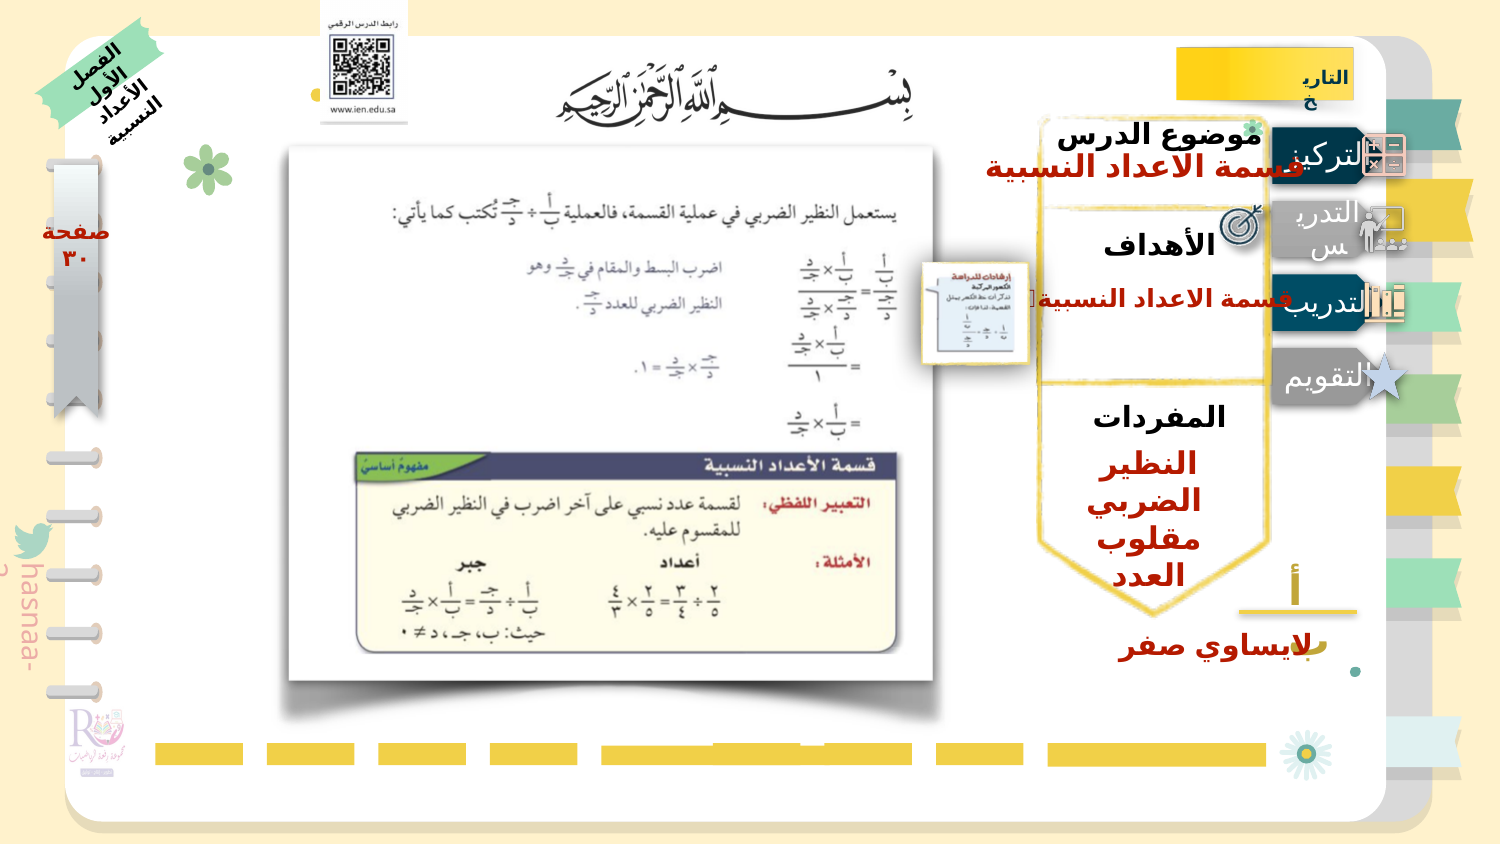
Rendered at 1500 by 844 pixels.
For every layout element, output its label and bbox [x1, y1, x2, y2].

text_box [155, 742, 259, 767]
text_box [1142, 28, 1384, 124]
picture [259, 0, 1275, 844]
picture [67, 687, 138, 778]
text_box [1275, 127, 1414, 405]
text_box [1039, 145, 1266, 514]
text_box [33, 16, 165, 130]
text_box [1149, 563, 1358, 659]
picture [320, 0, 409, 125]
text_box [48, 164, 105, 419]
text_box [1101, 742, 1267, 767]
